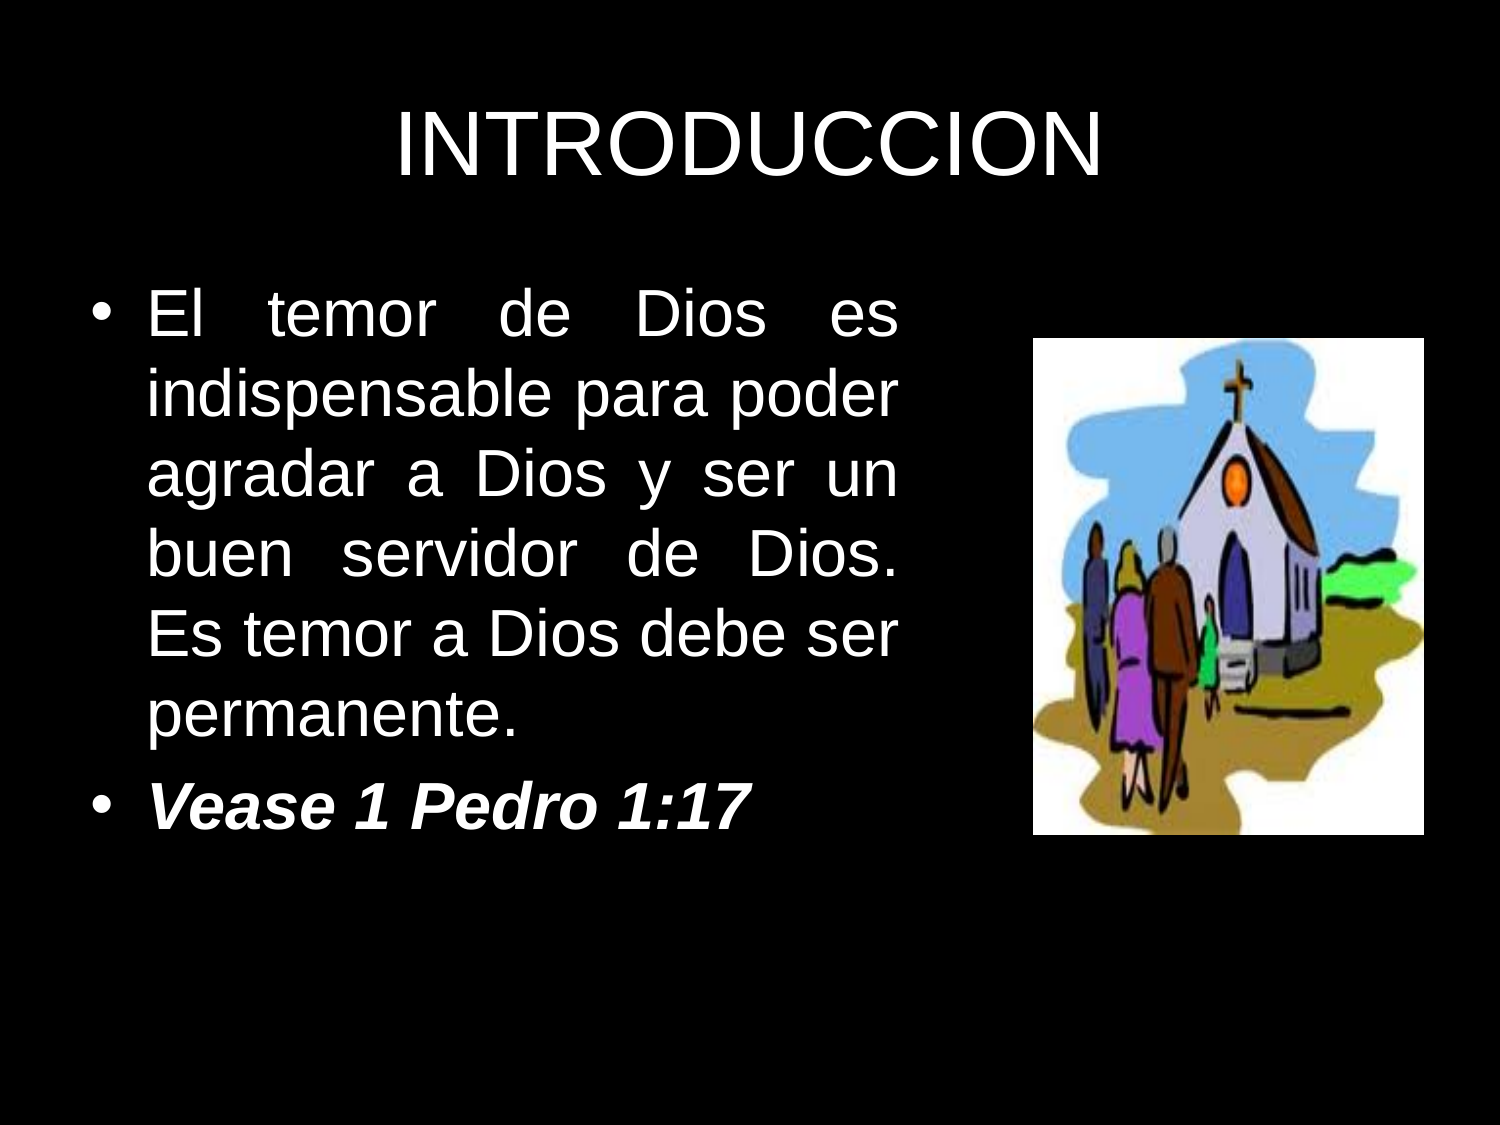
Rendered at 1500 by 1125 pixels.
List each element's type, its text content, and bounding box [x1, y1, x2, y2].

picture [1033, 337, 1424, 835]
list El temor de Dios es indispensable para poder agradar a Dios y ser un buen servidor de Dios. Es temor a Dios debe ser permanente. Vease 1 Pedro 1:17 [75, 262, 916, 1005]
title INTRODUCCION [75, 45, 1425, 233]
